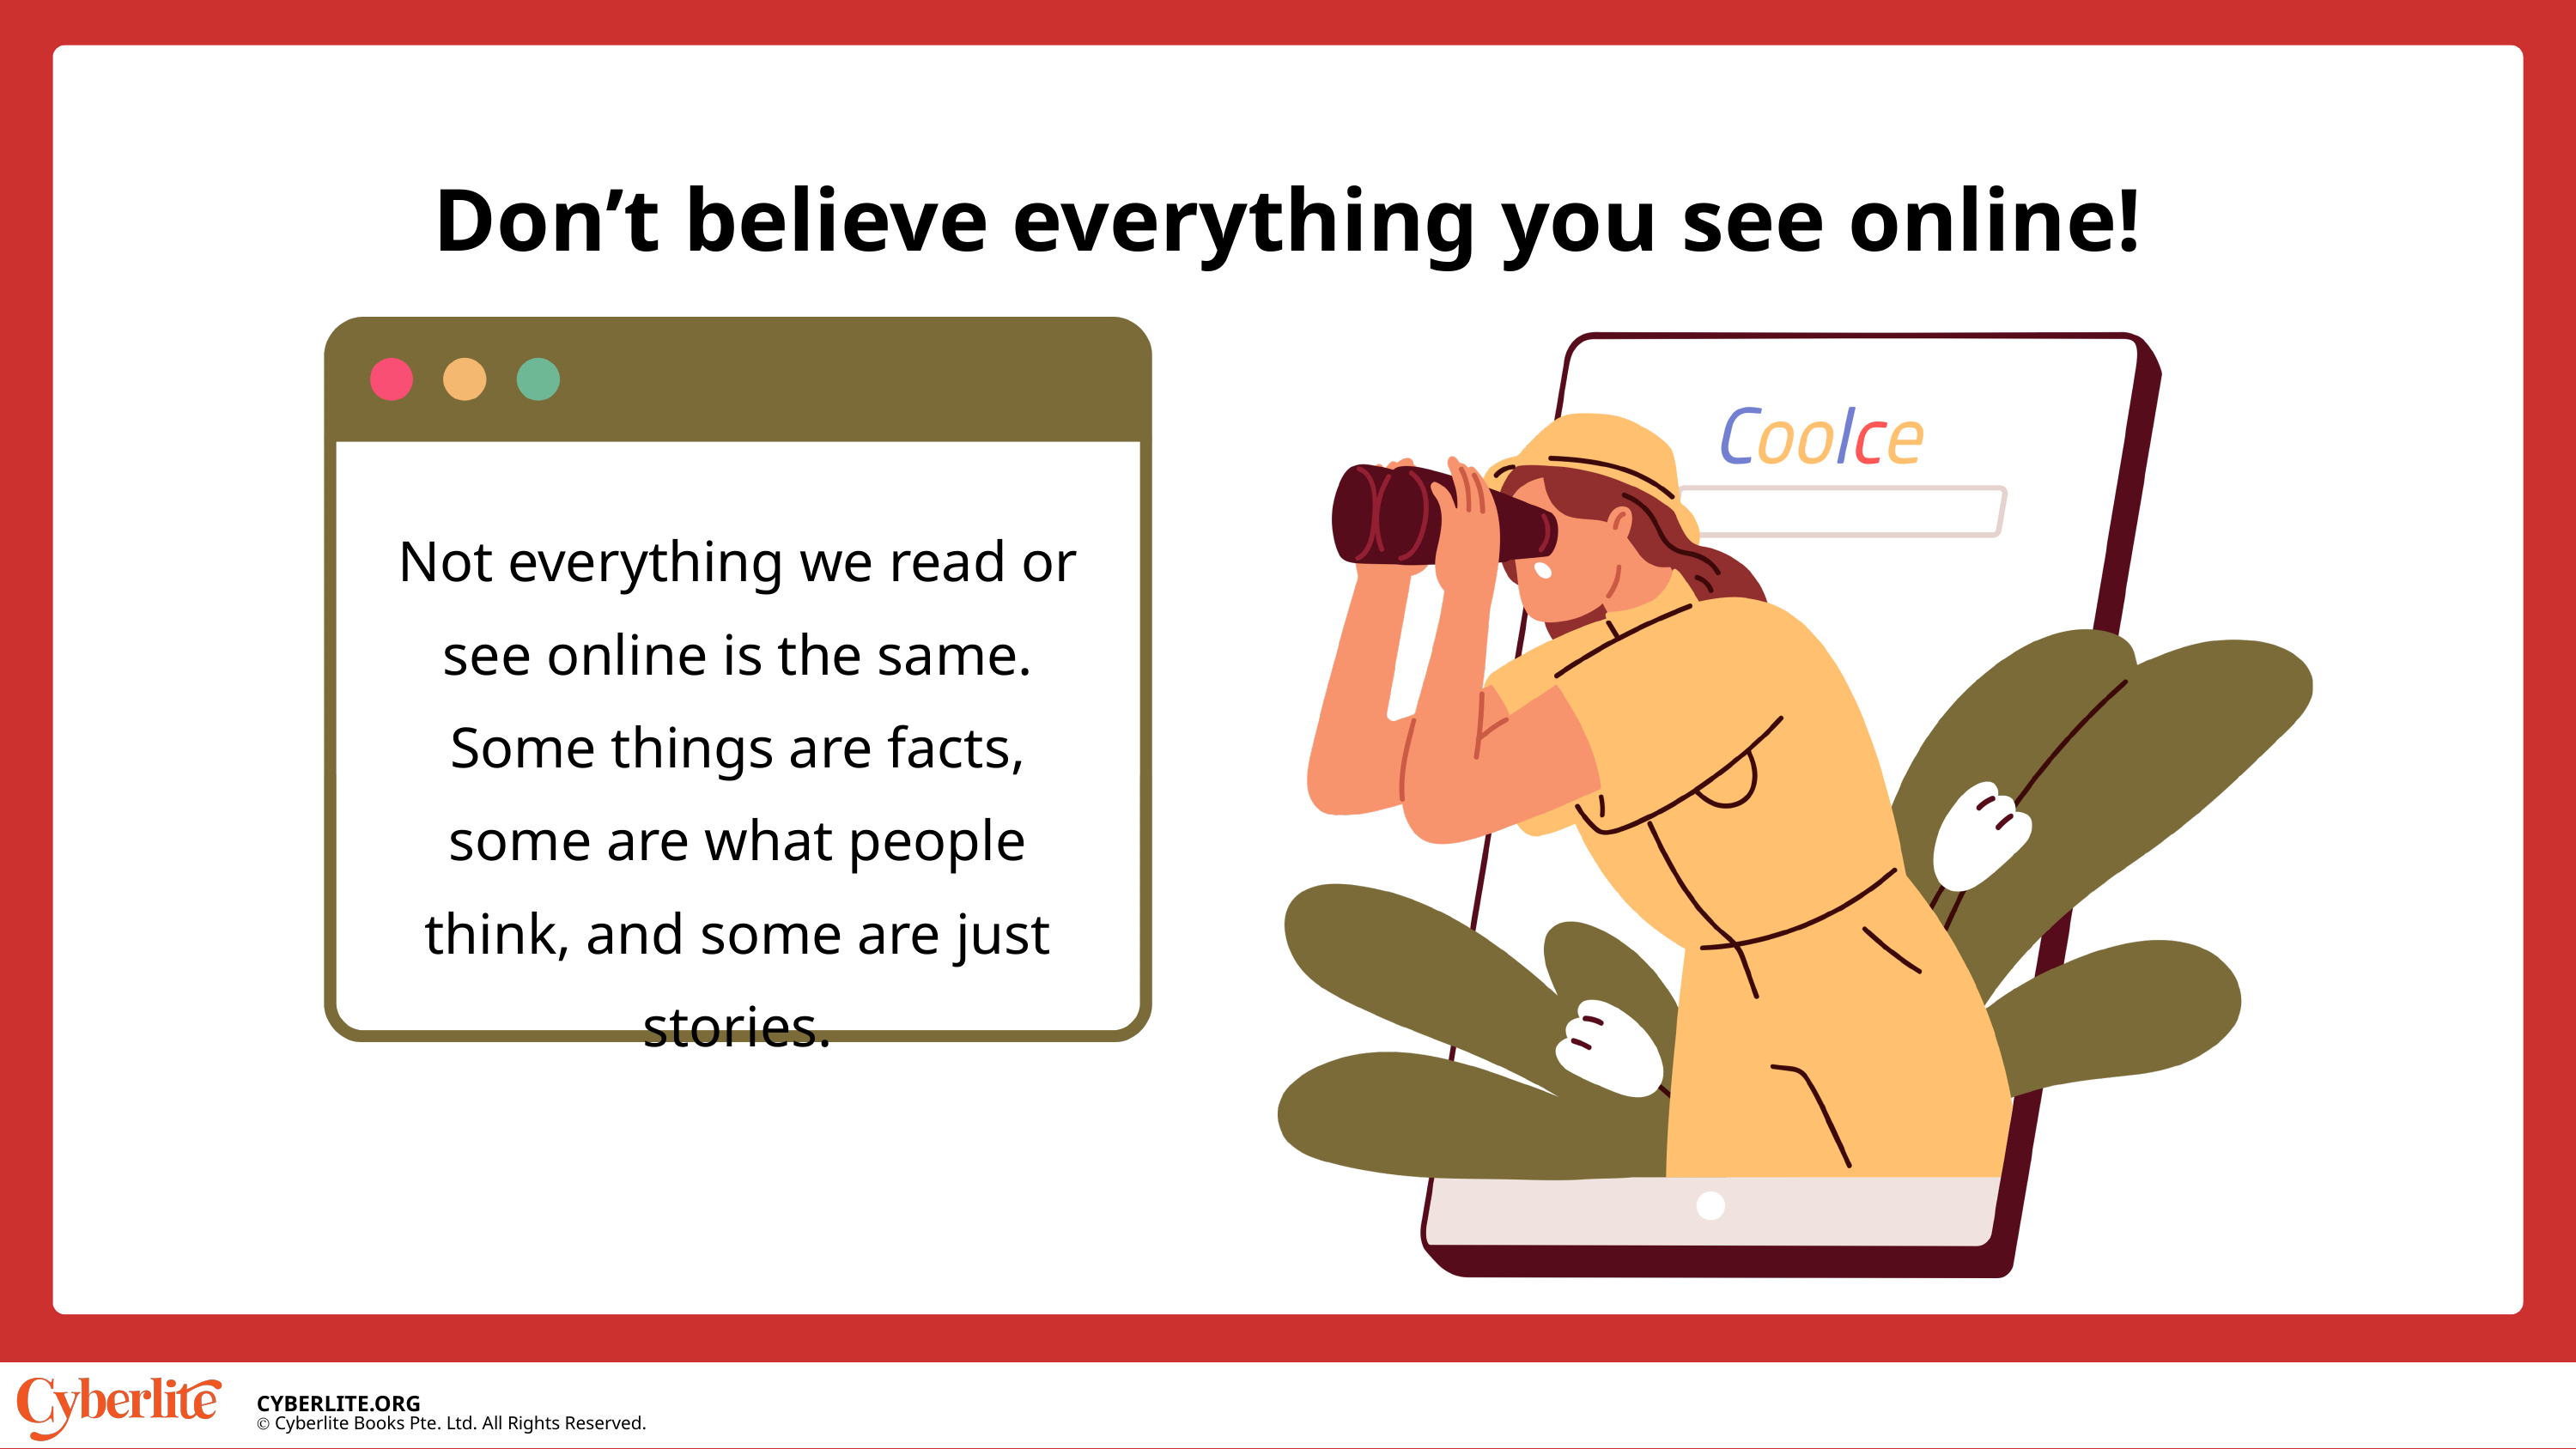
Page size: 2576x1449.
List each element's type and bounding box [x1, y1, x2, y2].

picture [0, 1361, 239, 1449]
text_box [323, 317, 1153, 1043]
text_box [52, 14, 2524, 1315]
